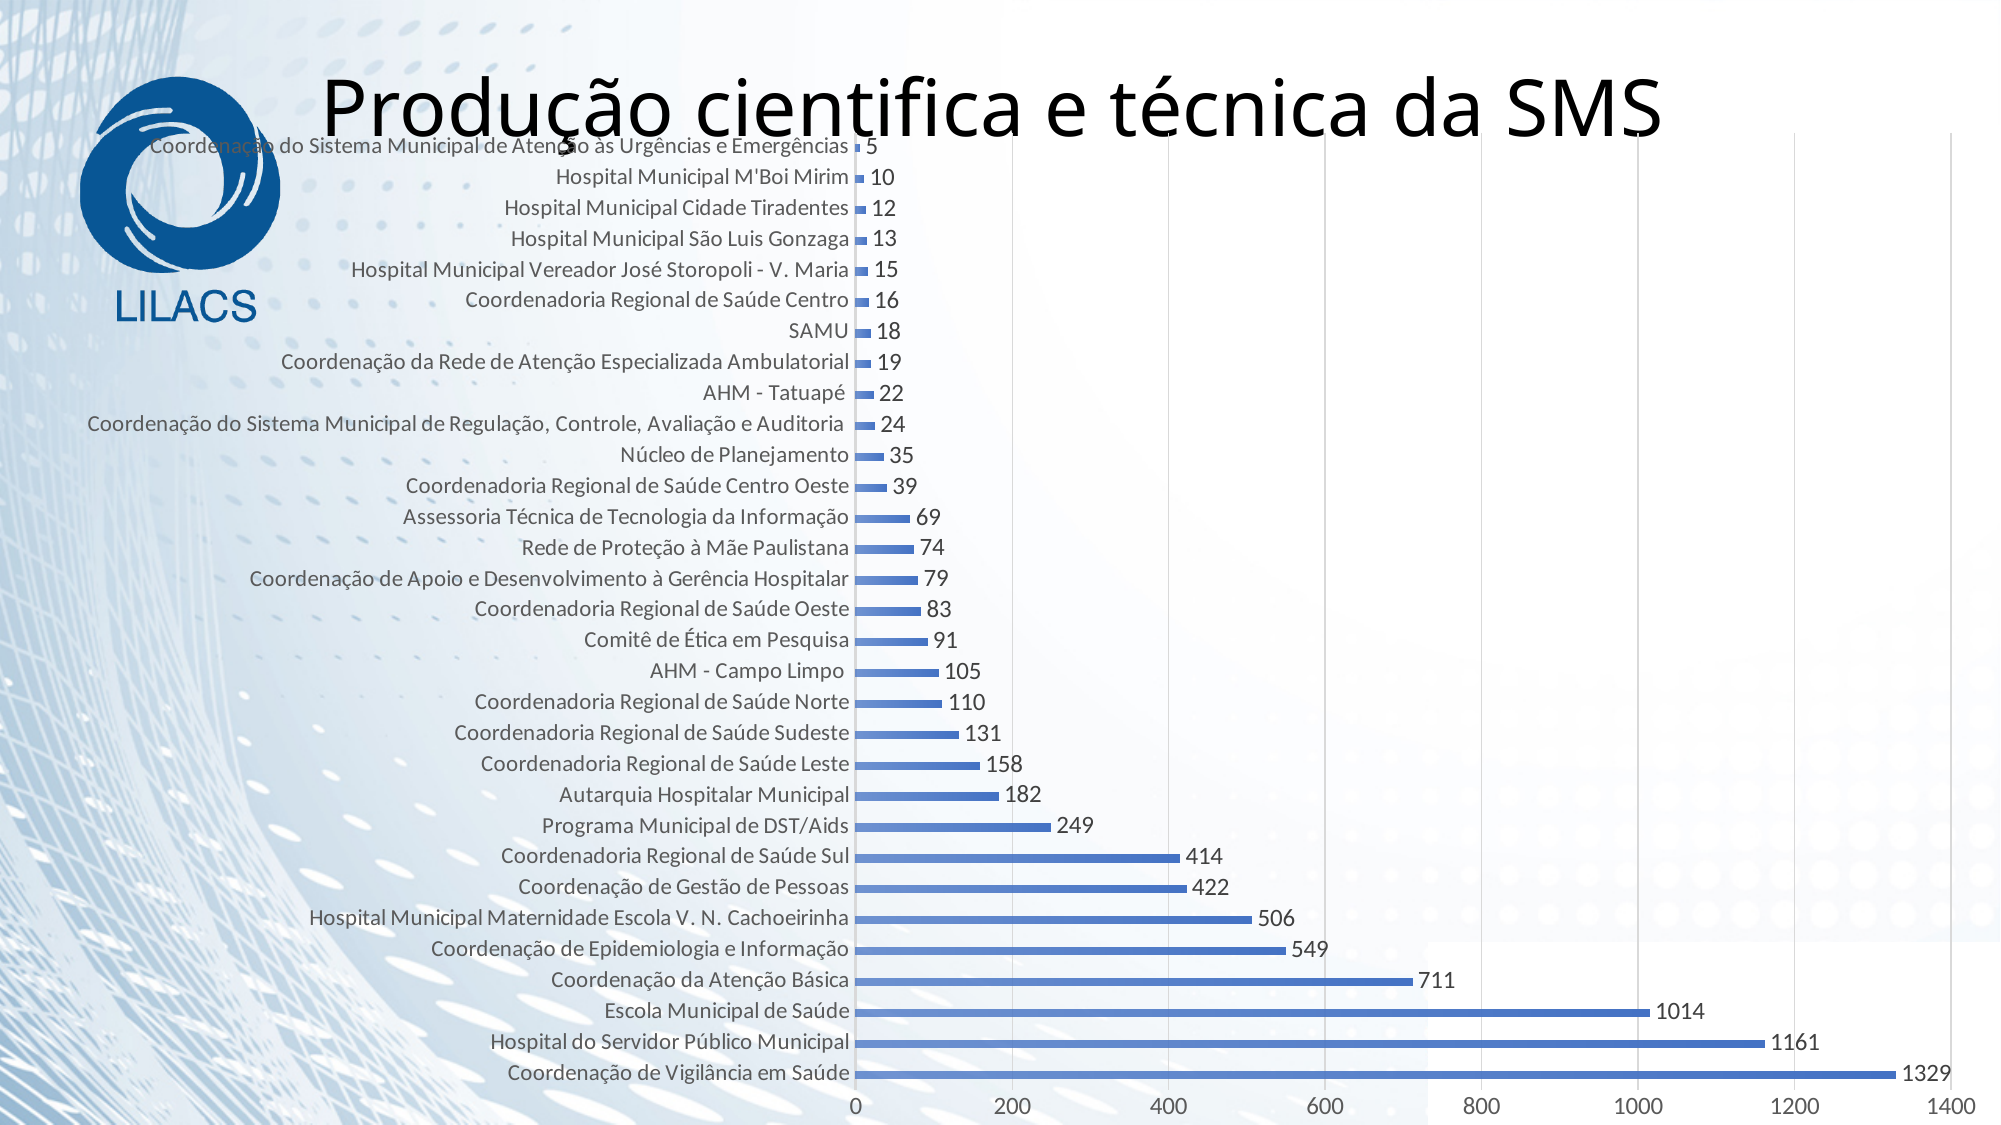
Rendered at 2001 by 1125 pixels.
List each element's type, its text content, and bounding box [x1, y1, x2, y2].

chart [47, 112, 2000, 1125]
title Produção cientifica e técnica da SMS [305, 59, 1863, 112]
picture [0, 0, 2001, 1125]
